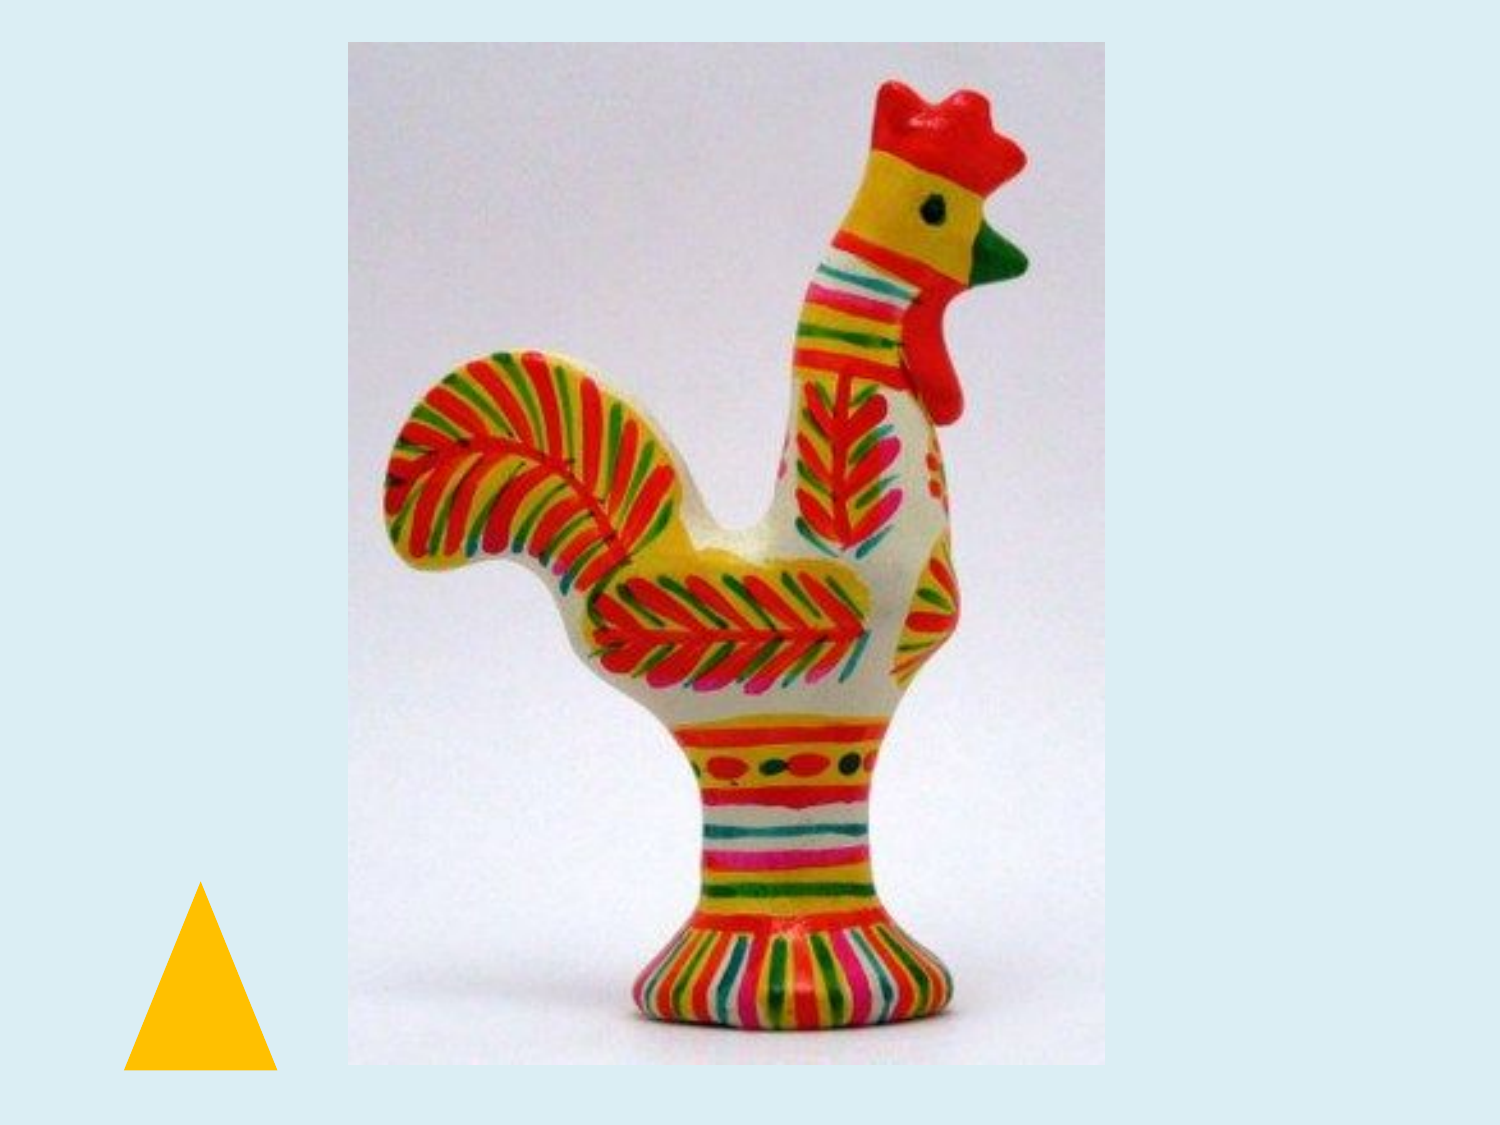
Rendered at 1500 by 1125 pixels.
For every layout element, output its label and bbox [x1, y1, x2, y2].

list [348, 42, 1105, 1065]
text_box [121, 879, 280, 1073]
